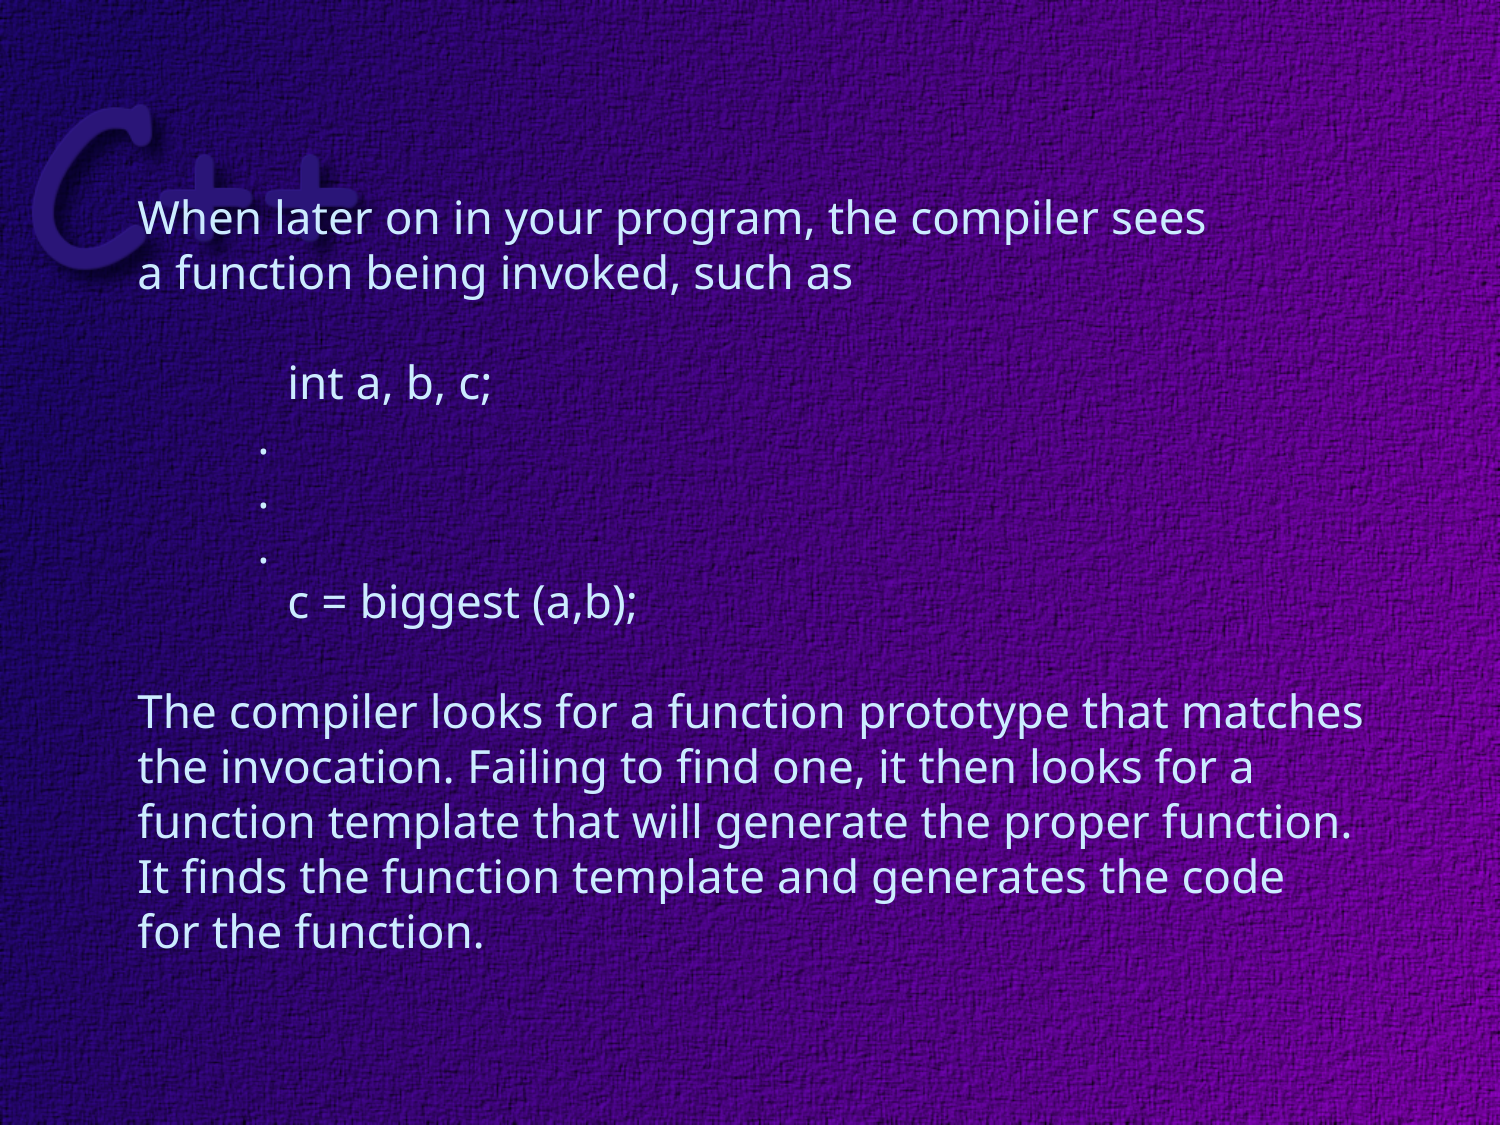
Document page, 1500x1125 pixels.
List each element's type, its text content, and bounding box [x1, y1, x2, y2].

picture [0, 0, 1500, 1125]
text_box When later on in your program, the compiler sees a function being invoked, such as int a, b, c; . . . c = biggest (a,b); The compiler looks for a function prototype that matches the invocation. Failing to find one, it then looks for a function template that will generate the proper function. It finds the function template and generates the code for the function. [122, 180, 1380, 966]
